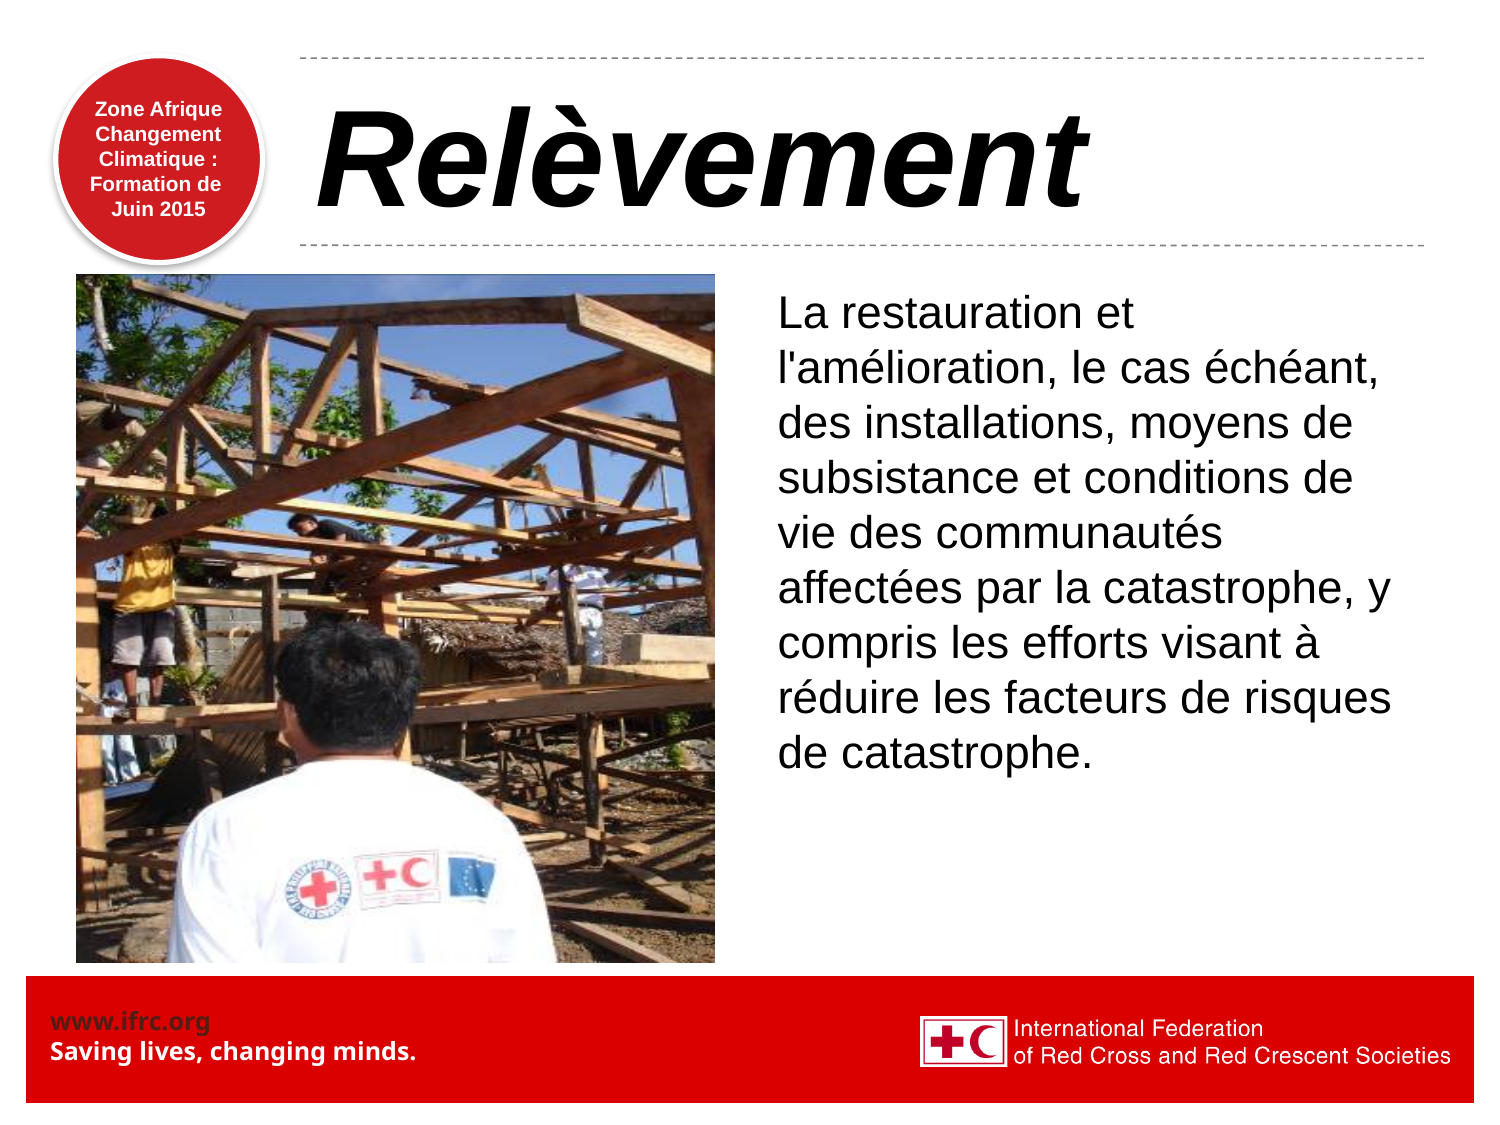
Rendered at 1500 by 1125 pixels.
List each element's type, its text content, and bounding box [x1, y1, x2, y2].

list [76, 274, 715, 963]
title Relèvement [299, 57, 1426, 246]
list La restauration et l'amélioration, le cas échéant, des installations, moyens de subsistance et conditions de vie des communautés affectées par la catastrophe, y compris les efforts visant à réduire les facteurs de risques de catastrophe. [762, 274, 1426, 963]
picture [920, 1016, 1450, 1067]
